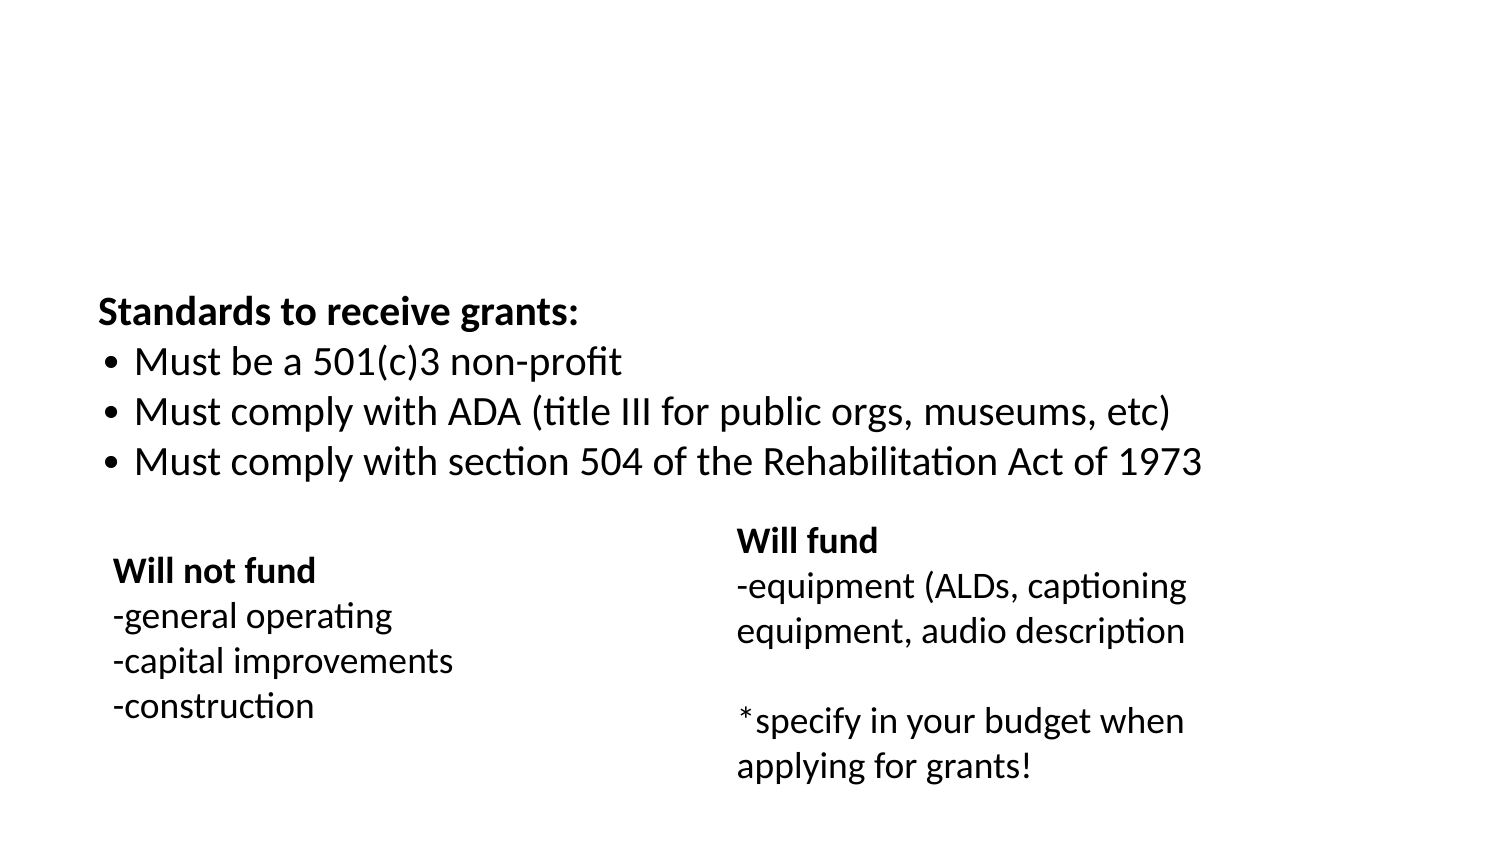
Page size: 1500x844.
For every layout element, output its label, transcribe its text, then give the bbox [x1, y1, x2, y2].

text_box Will fund -equipment (ALDs, captioning equipment, audio description *specify in your budget when applying for grants! [721, 500, 1274, 806]
text_box Will not fund -general operating -capital improvements -construction [97, 530, 544, 739]
text_box Standards to receive grants: ∙ Must be a 501(c)3 non-profit ∙ Must comply with ADA (title III for public orgs, museums, etc) ∙ Must comply with section 504 of the Rehabilitation Act of 1973 [83, 276, 1464, 531]
